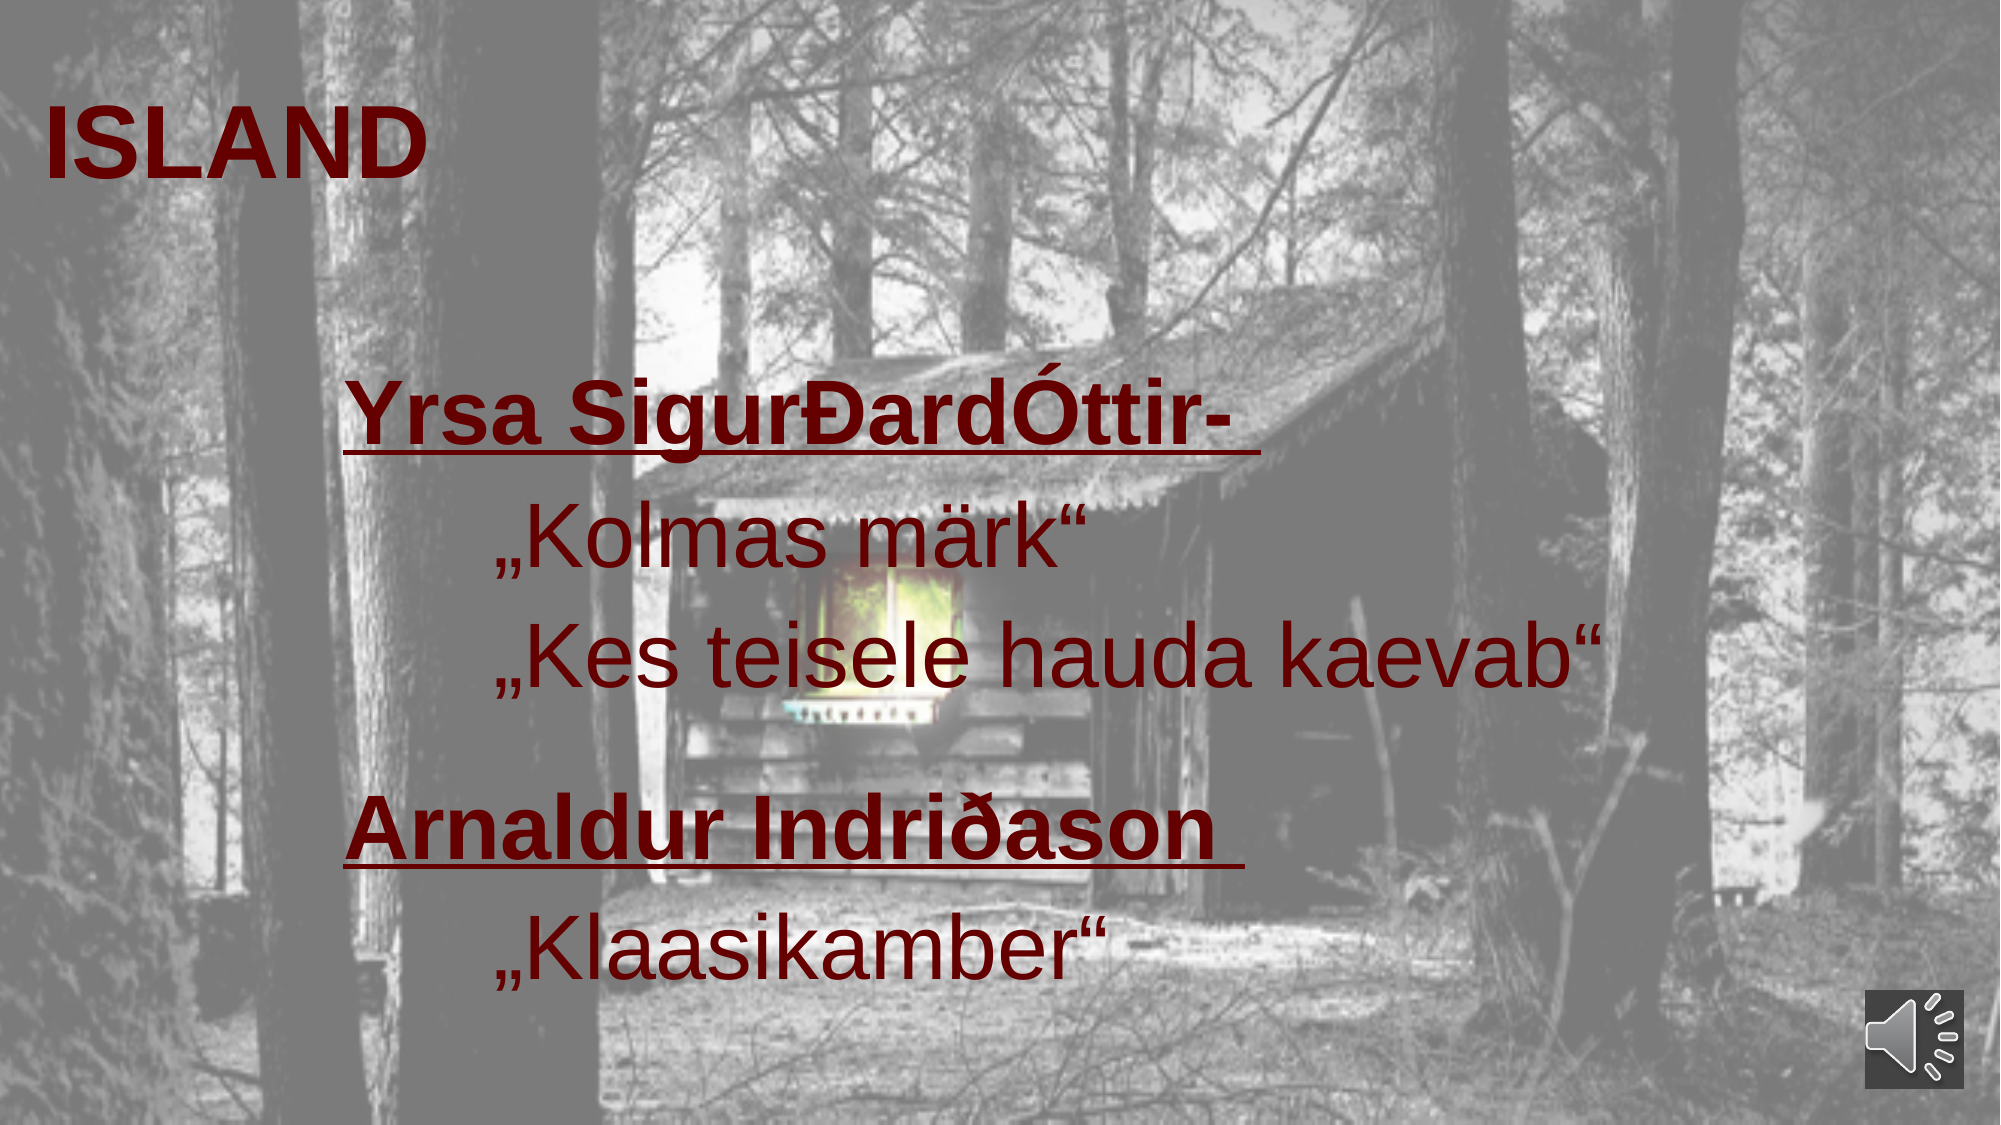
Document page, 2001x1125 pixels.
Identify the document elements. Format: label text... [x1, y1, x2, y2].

picture [1864, 989, 1965, 1090]
list ISLAND Yrsa SigurÐardÓttir- „Kolmas märk“ „Kes teisele hauda kaevab“ Arnaldur Indriðason „Klaasikamber“ [28, 81, 2000, 1037]
